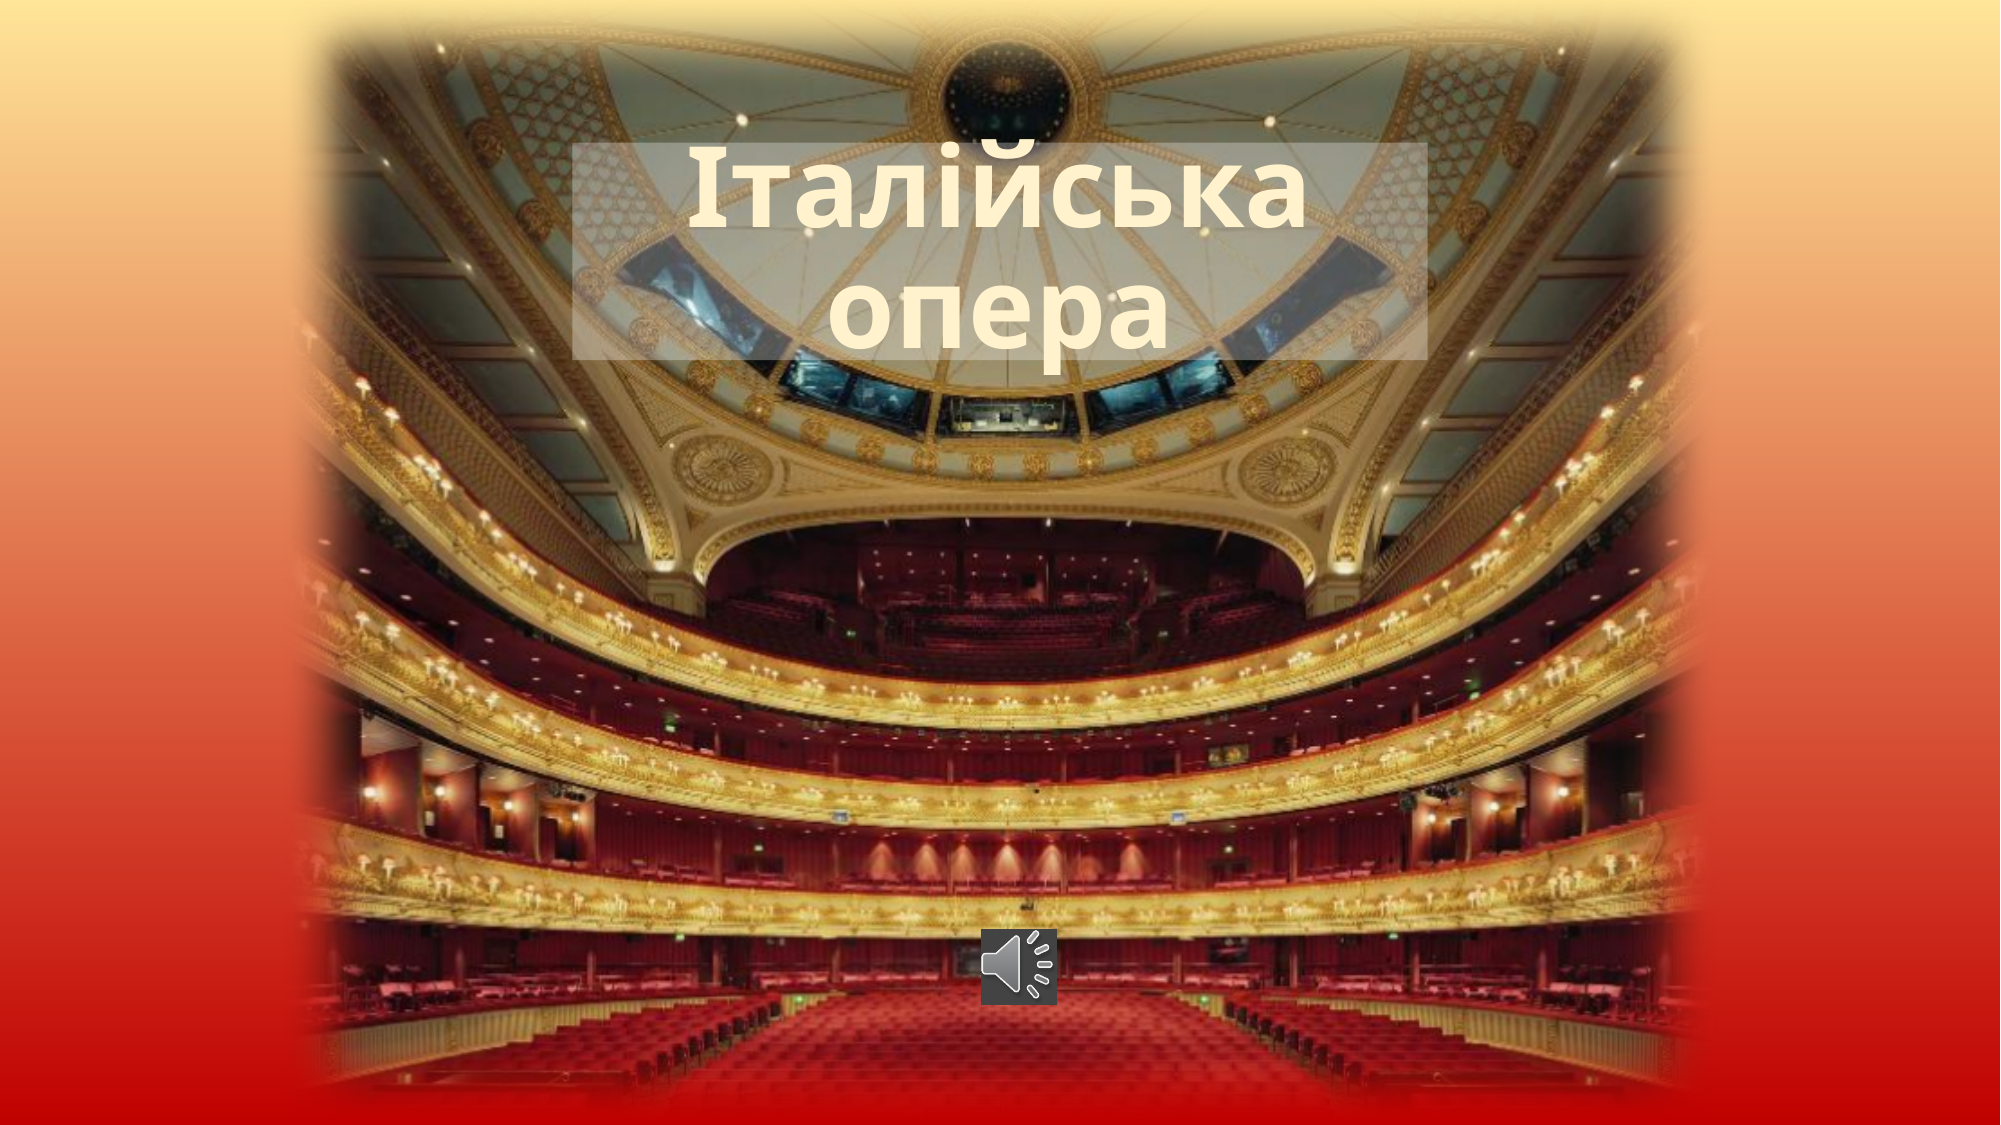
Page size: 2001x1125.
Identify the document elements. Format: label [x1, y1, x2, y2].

list [283, 0, 1717, 1125]
picture [980, 927, 1058, 1006]
